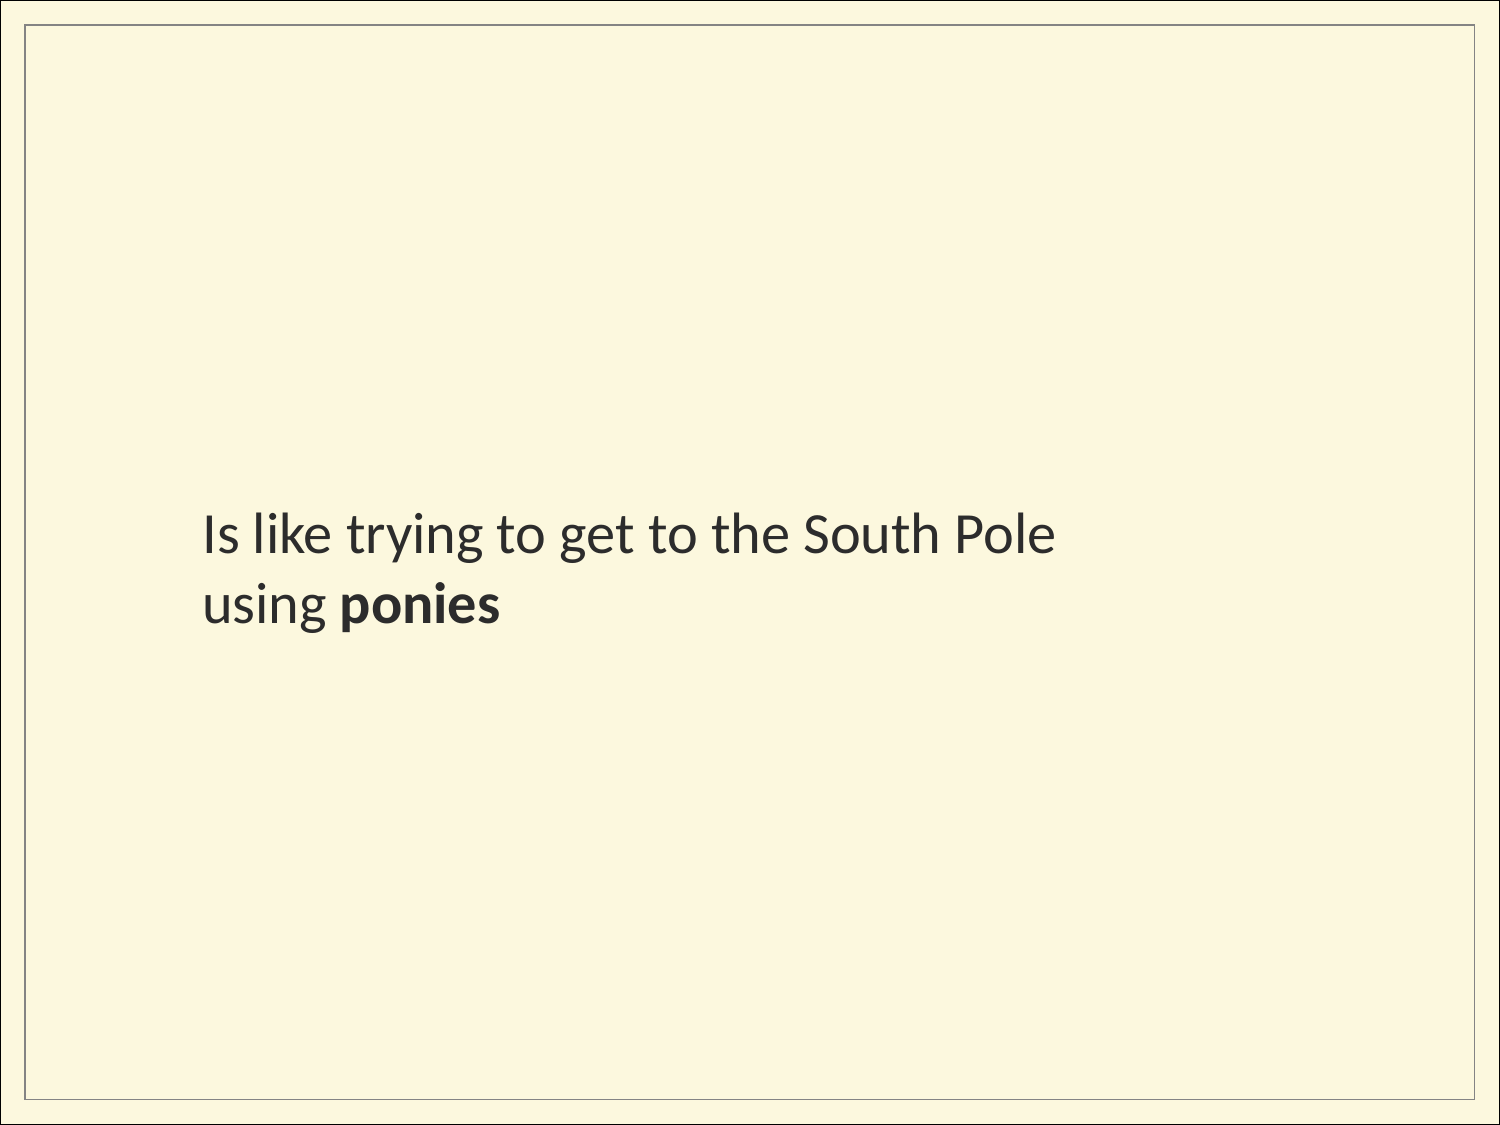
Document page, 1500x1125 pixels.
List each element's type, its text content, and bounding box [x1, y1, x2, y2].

text_box Is like trying to get to the South Pole using ponies [187, 487, 1450, 643]
